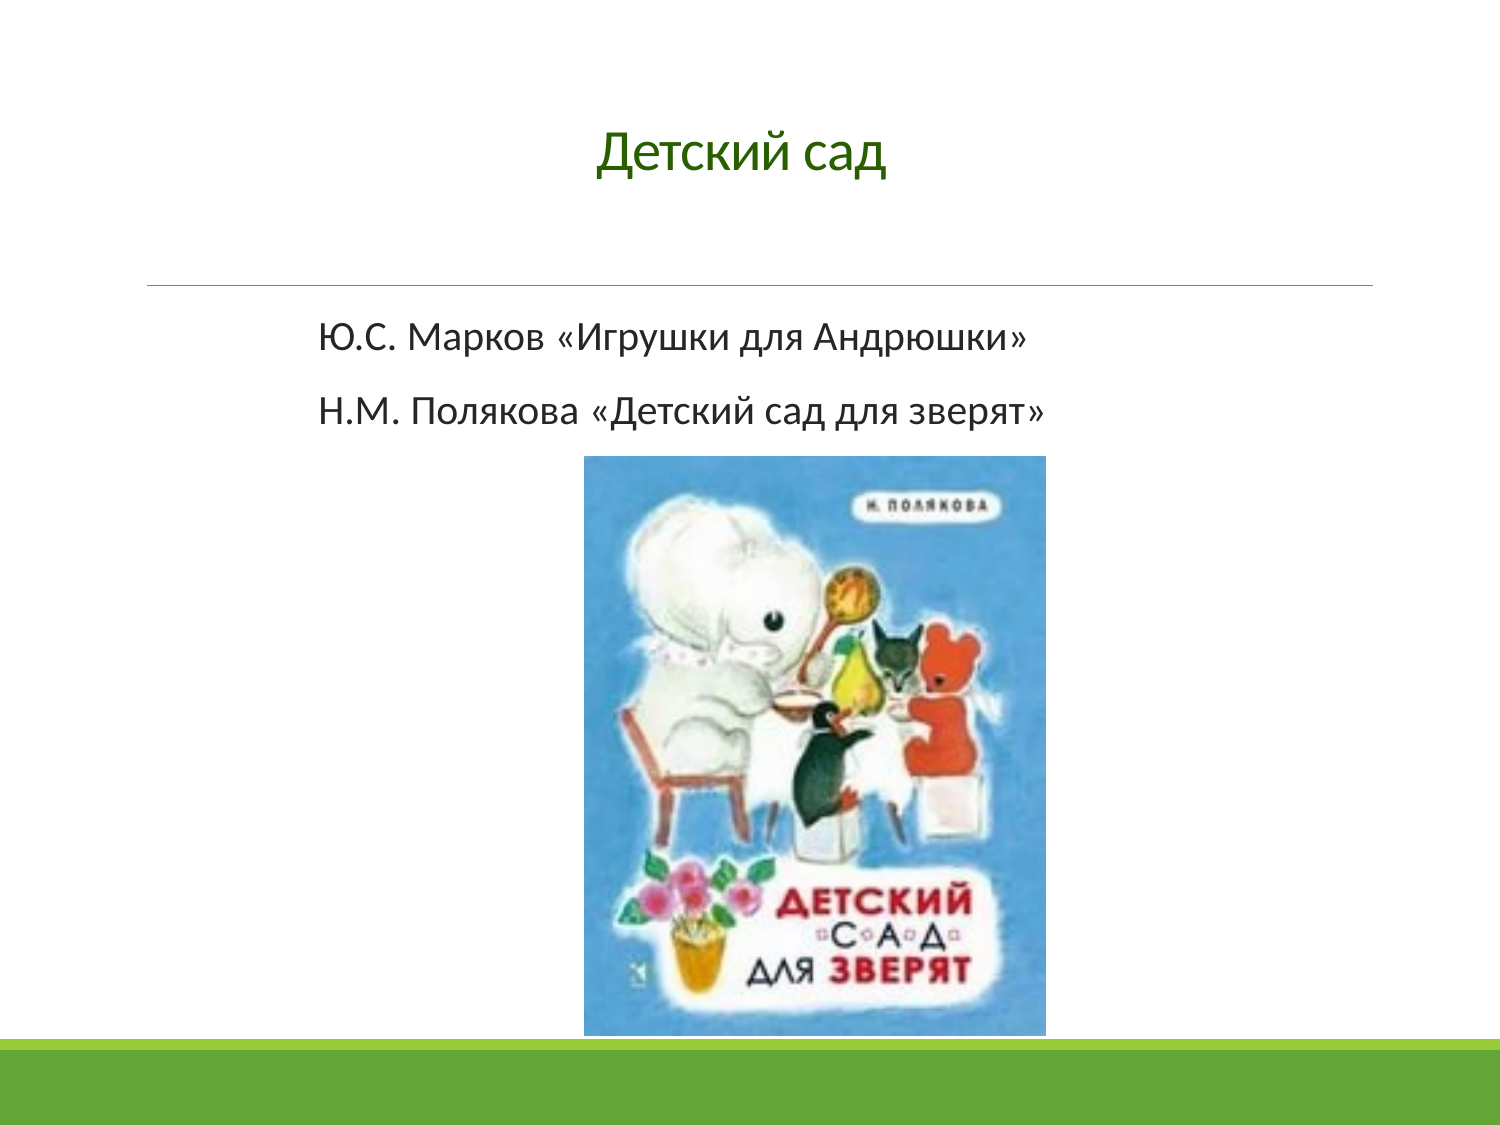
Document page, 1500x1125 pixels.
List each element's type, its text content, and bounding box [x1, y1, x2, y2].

title Детский сад [340, 80, 1143, 190]
list Ю.С. Марков «Игрушки для Андрюшки» Н.М. Полякова «Детский сад для зверят» [303, 306, 1181, 581]
picture [584, 455, 1046, 1036]
